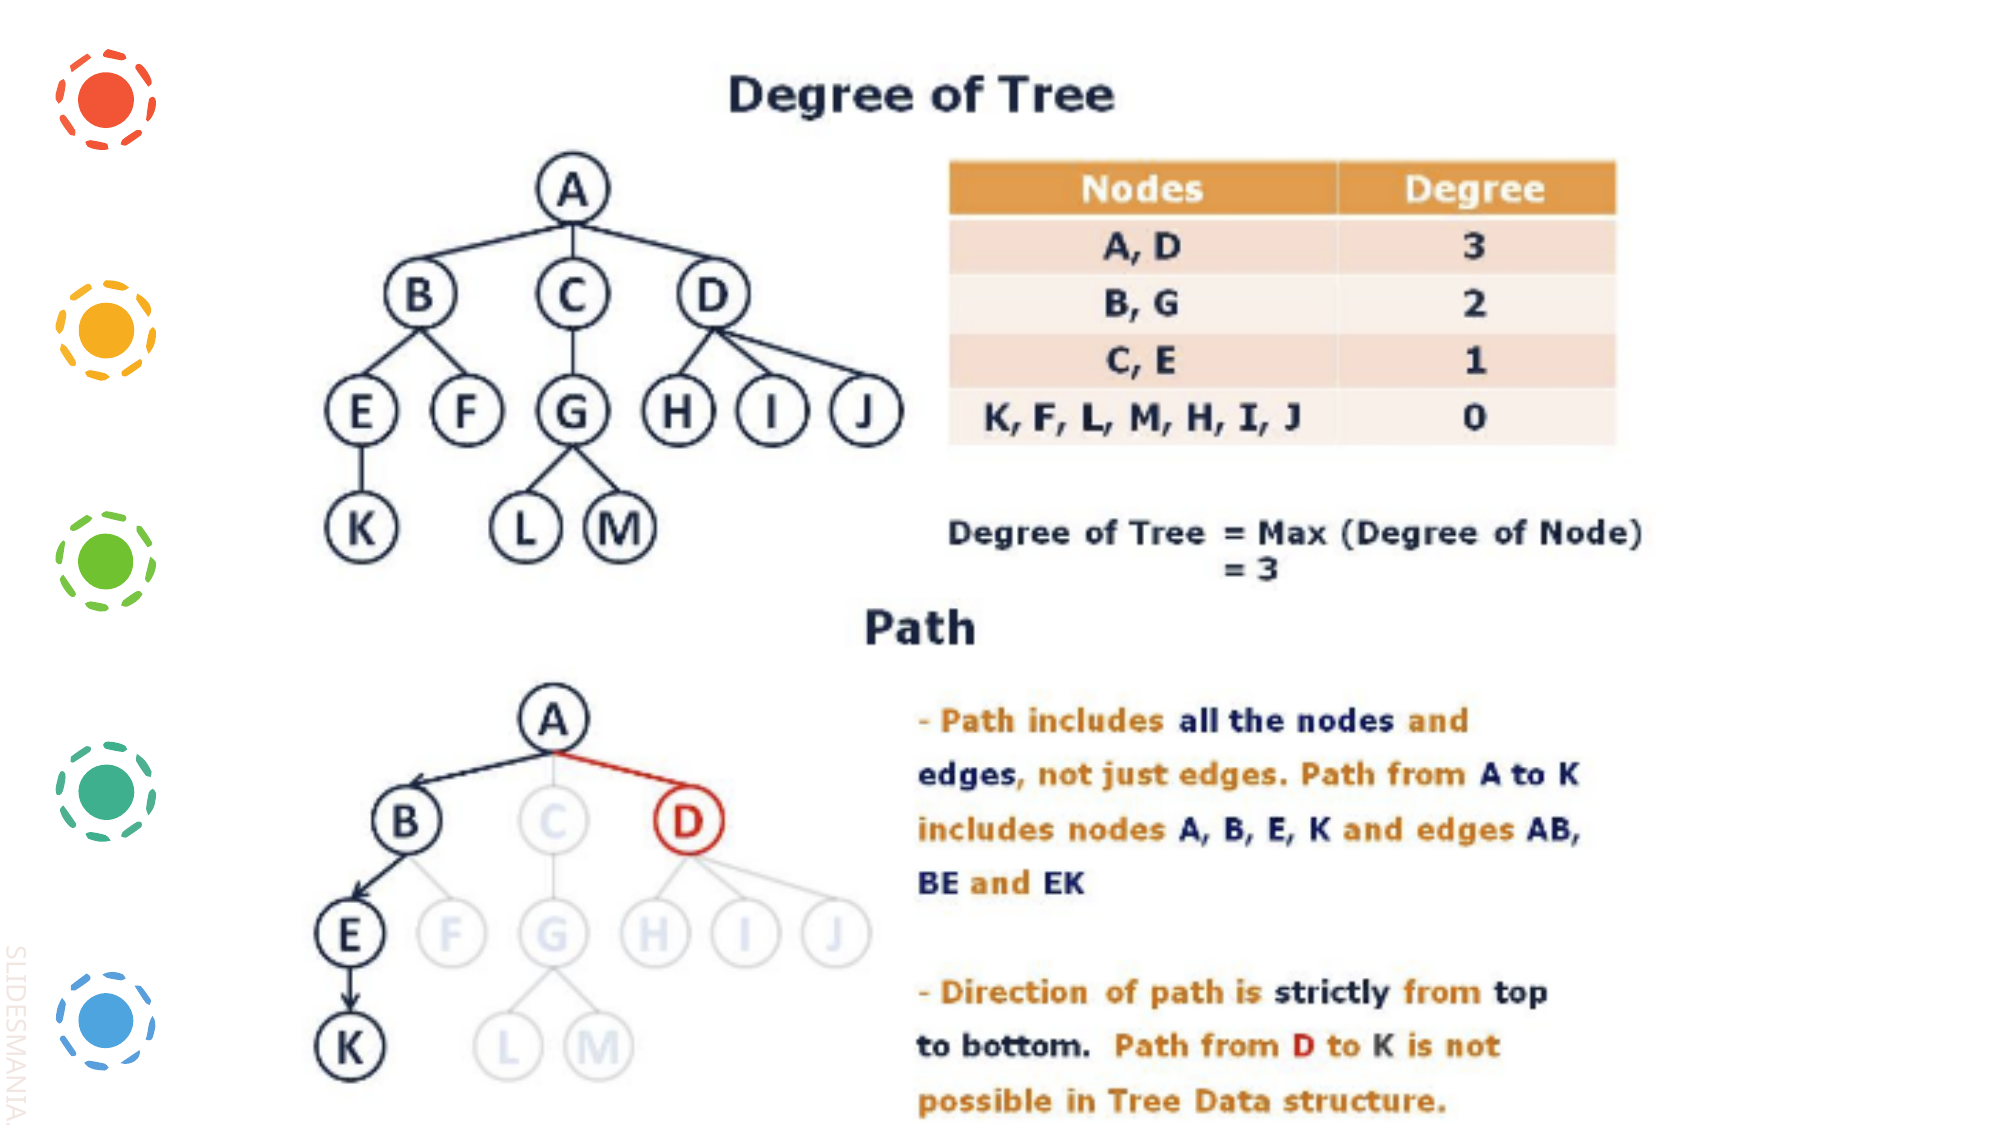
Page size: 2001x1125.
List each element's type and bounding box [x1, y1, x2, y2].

picture [268, 61, 1673, 591]
picture [268, 596, 1606, 1125]
